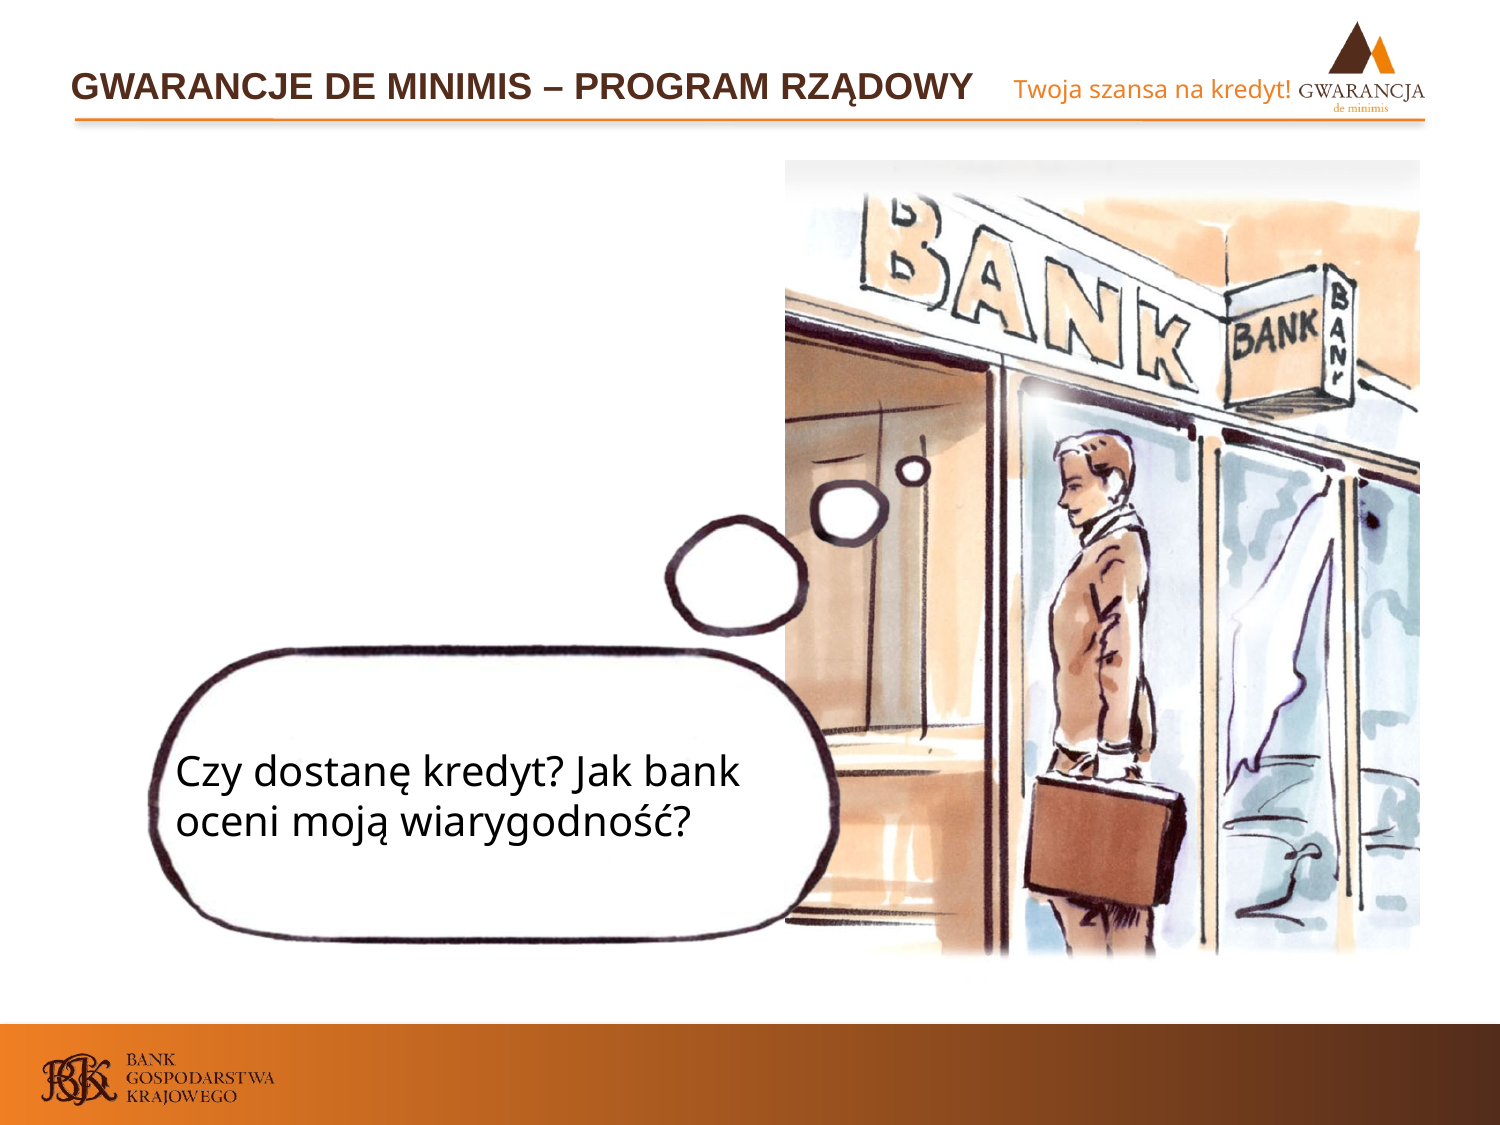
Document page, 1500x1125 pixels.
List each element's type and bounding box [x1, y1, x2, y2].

picture [1299, 21, 1425, 112]
picture [41, 1053, 275, 1106]
picture [135, 160, 1420, 994]
